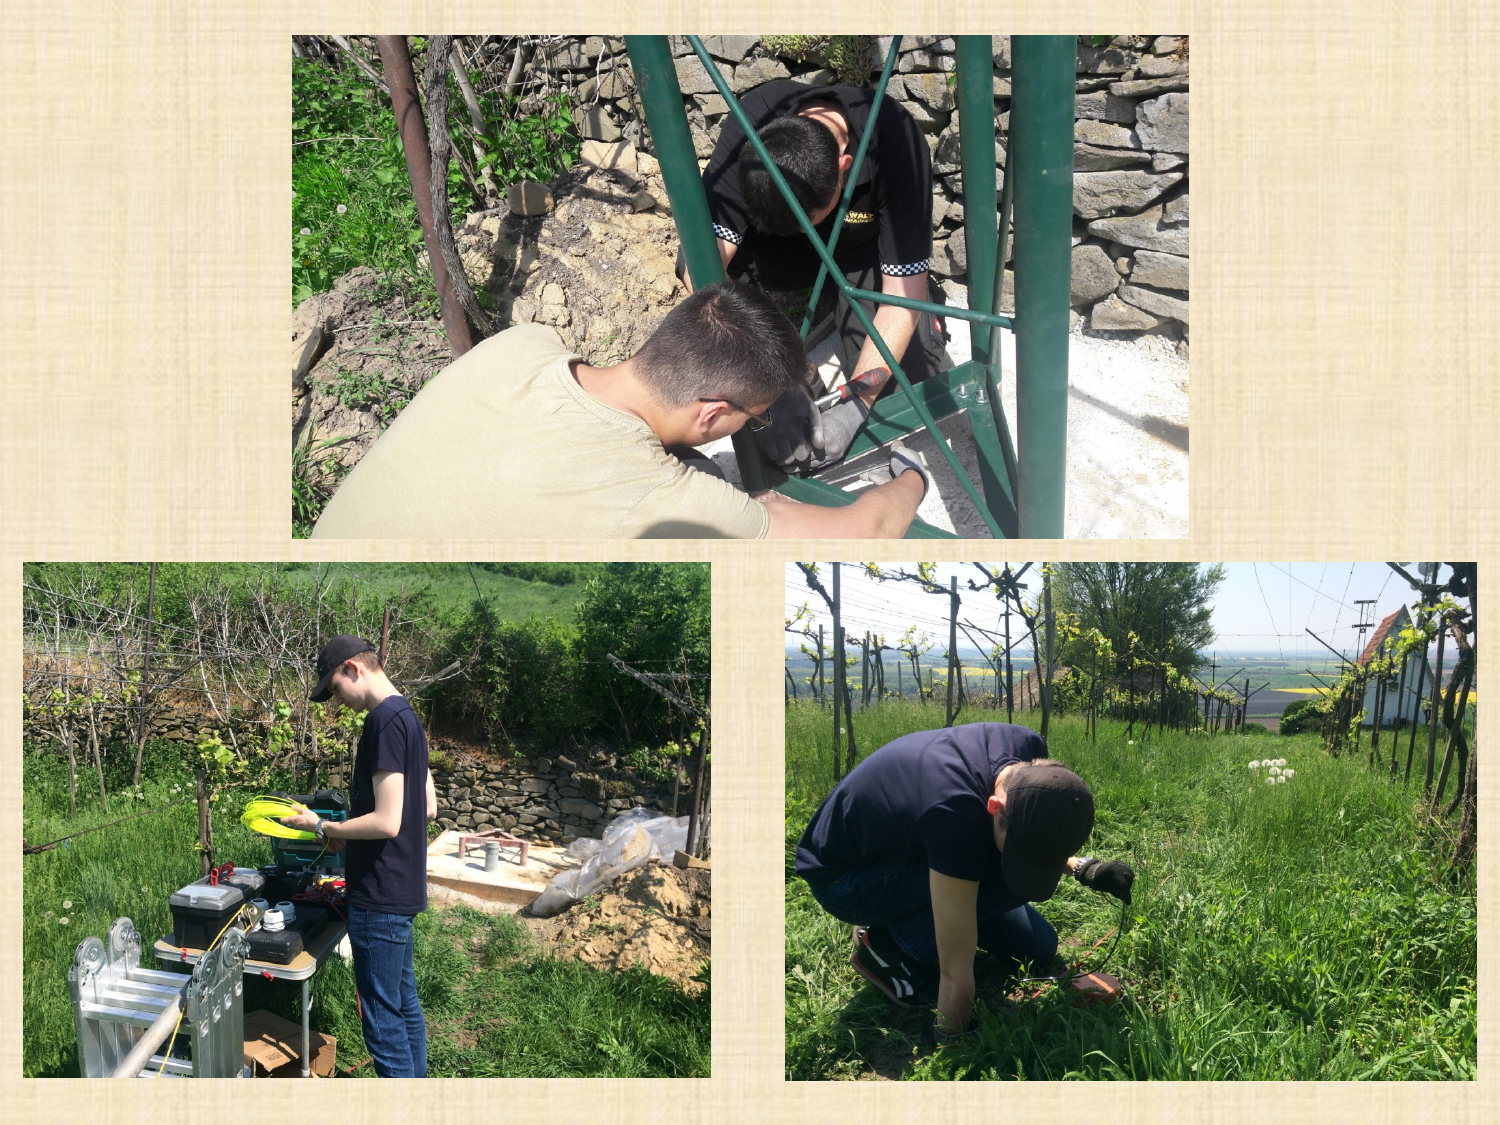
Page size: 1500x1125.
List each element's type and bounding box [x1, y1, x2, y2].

list [292, 34, 1189, 540]
picture [23, 562, 712, 1079]
picture [784, 562, 1477, 1082]
